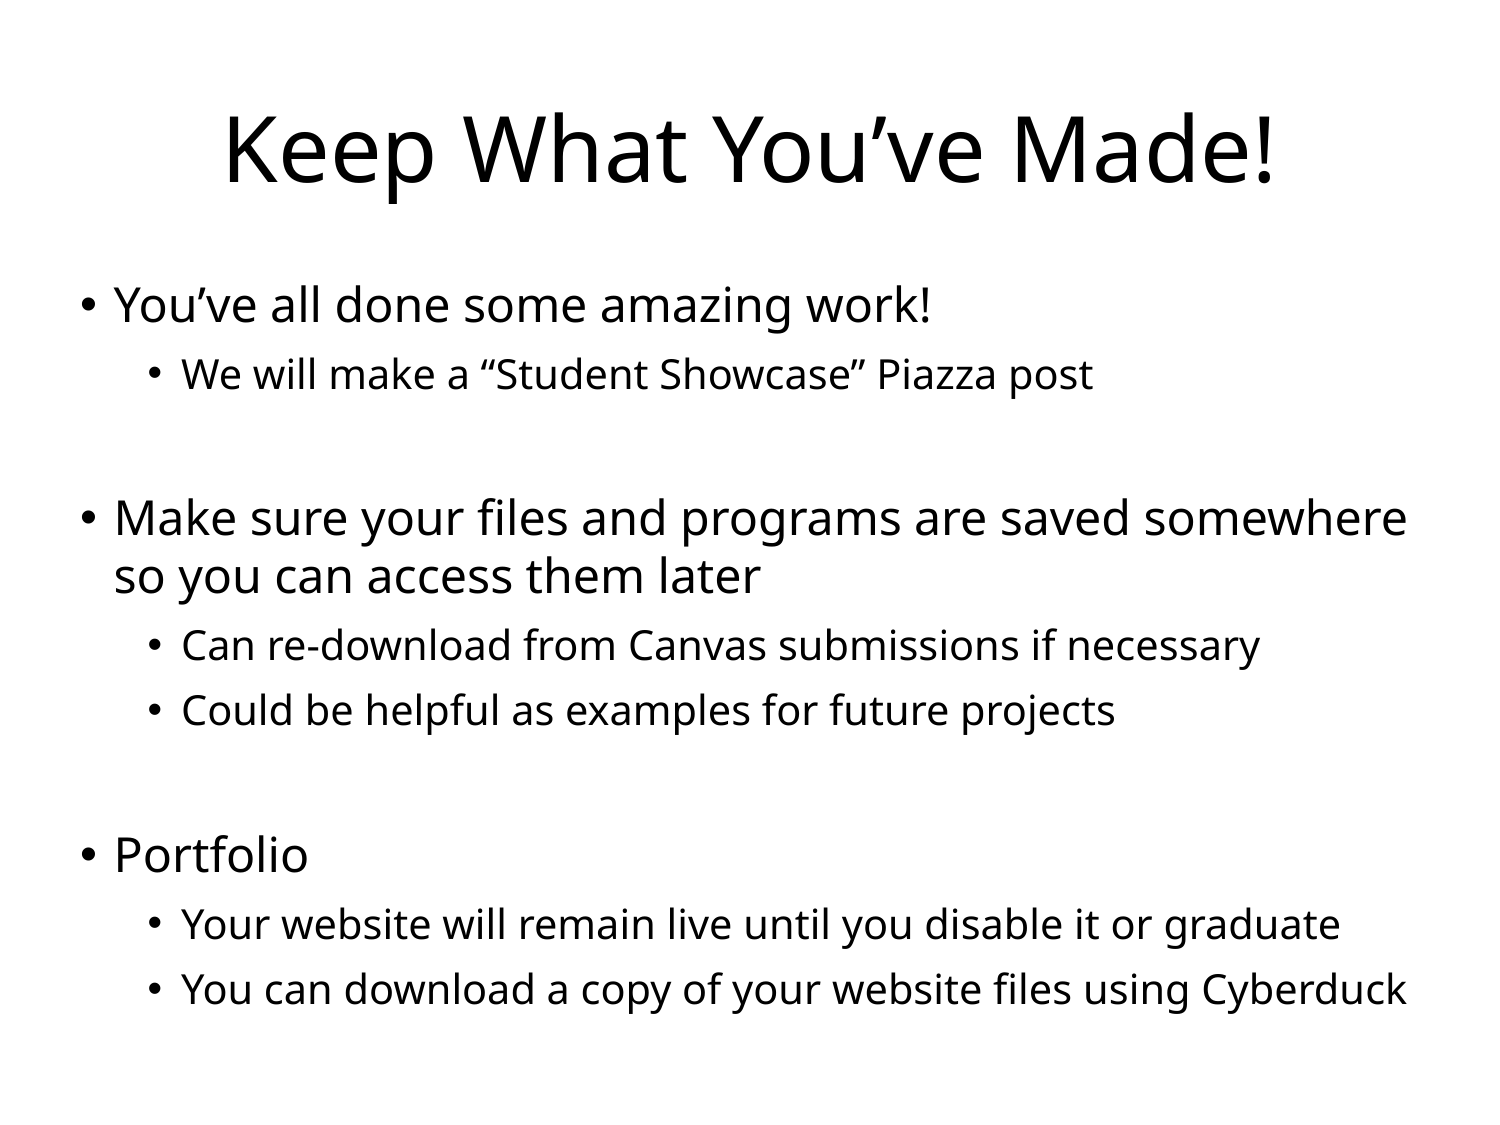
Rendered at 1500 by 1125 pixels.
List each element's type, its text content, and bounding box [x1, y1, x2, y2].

list You’ve all done some amazing work! We will make a “Student Showcase” Piazza post Make sure your files and programs are saved somewhere so you can access them later Can re-download from Canvas submissions if necessary Could be helpful as examples for future projects Portfolio Your website will remain live until you disable it or graduate You can download a copy of your website files using Cyberduck [65, 266, 1435, 1066]
title Keep What You’ve Made! [65, 59, 1435, 246]
